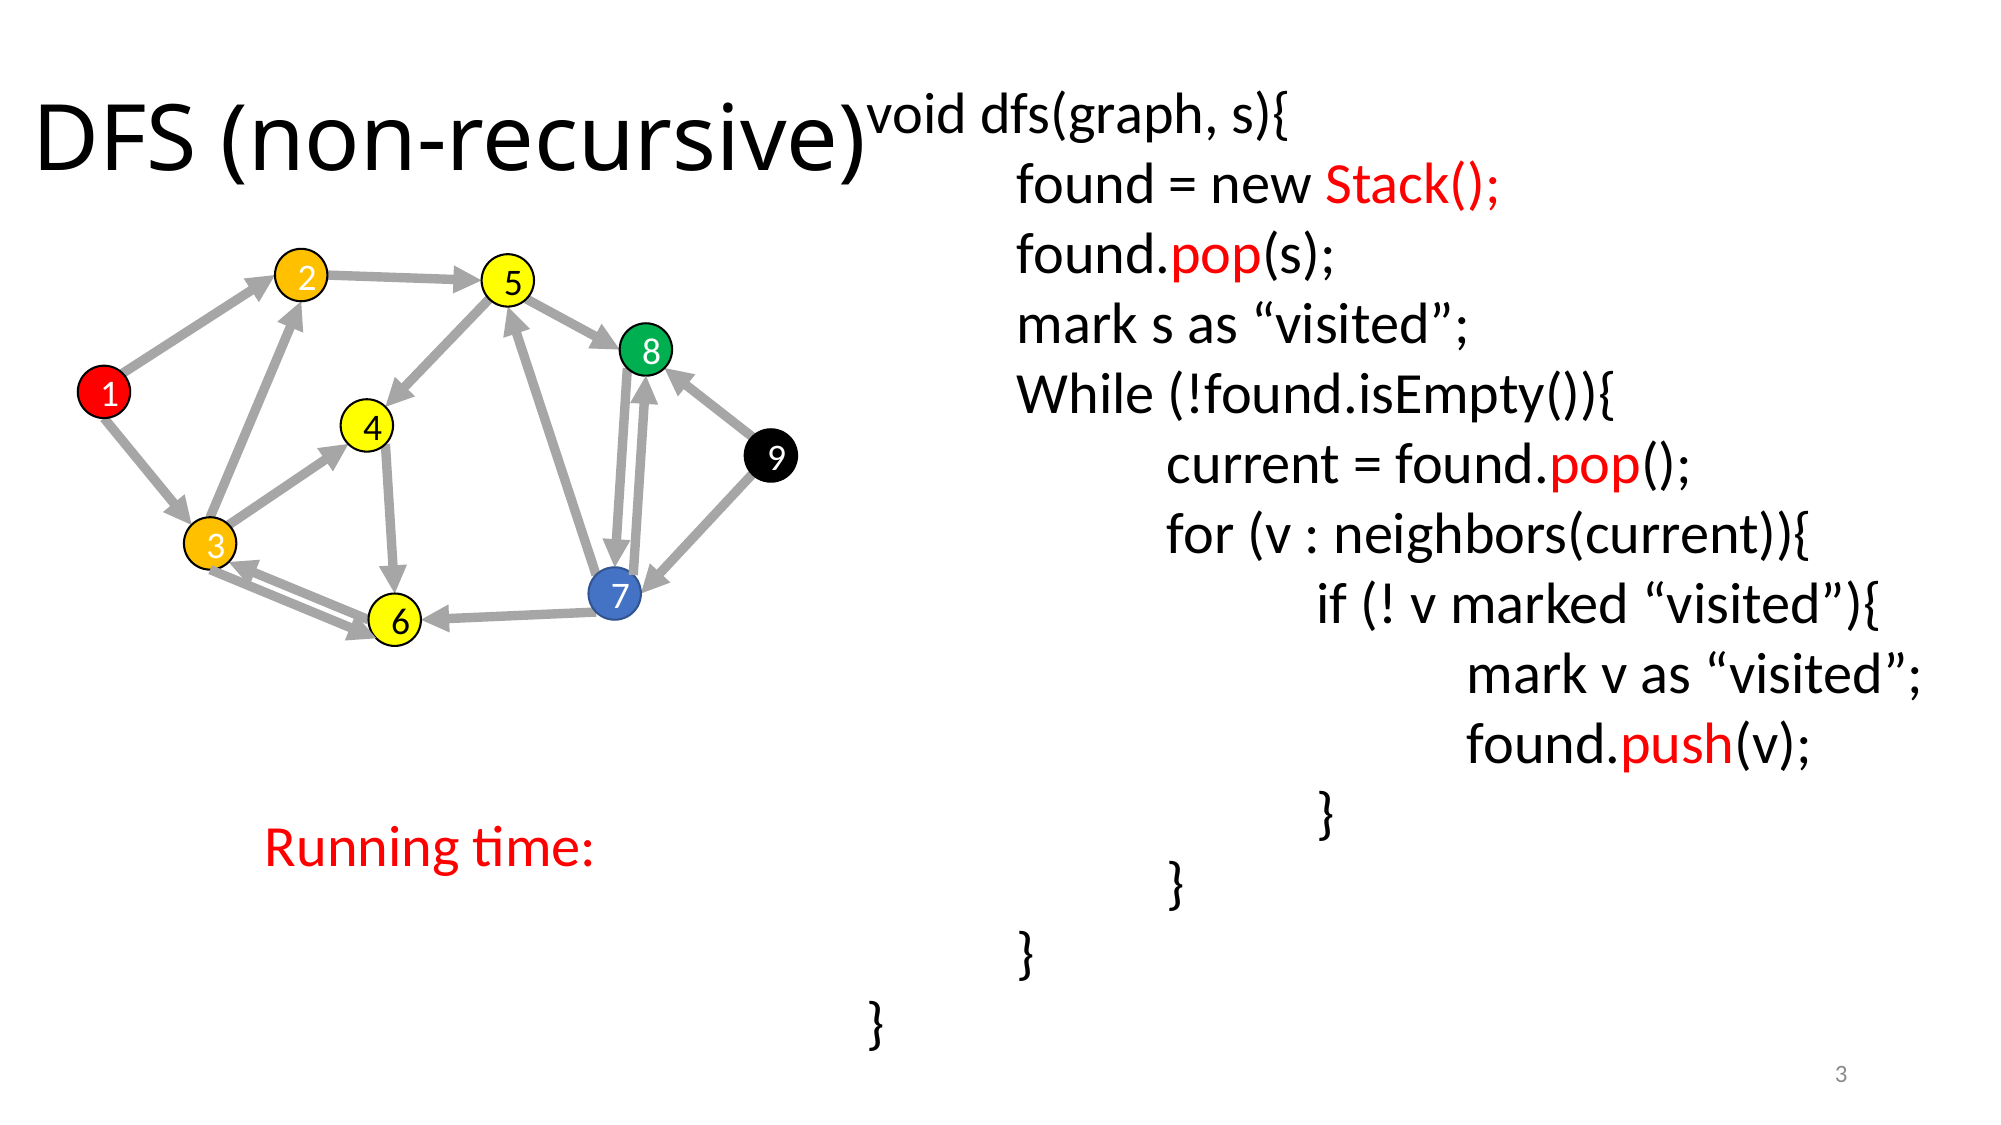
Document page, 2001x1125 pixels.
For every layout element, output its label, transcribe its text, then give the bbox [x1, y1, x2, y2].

title DFS (non-recursive) [17, 31, 1743, 250]
text_box void dfs(graph, s){ found = new Stack(); found.pop(s); mark s as “visited”; While (!found.isEmpty()){ current = found.pop(); for (v : neighbors(current)){ if (! v marked “visited”){ mark v as “visited”; found.push(v); } } } } [852, 67, 2000, 1063]
slide_number 3 [1412, 1063, 1863, 1103]
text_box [77, 248, 798, 646]
